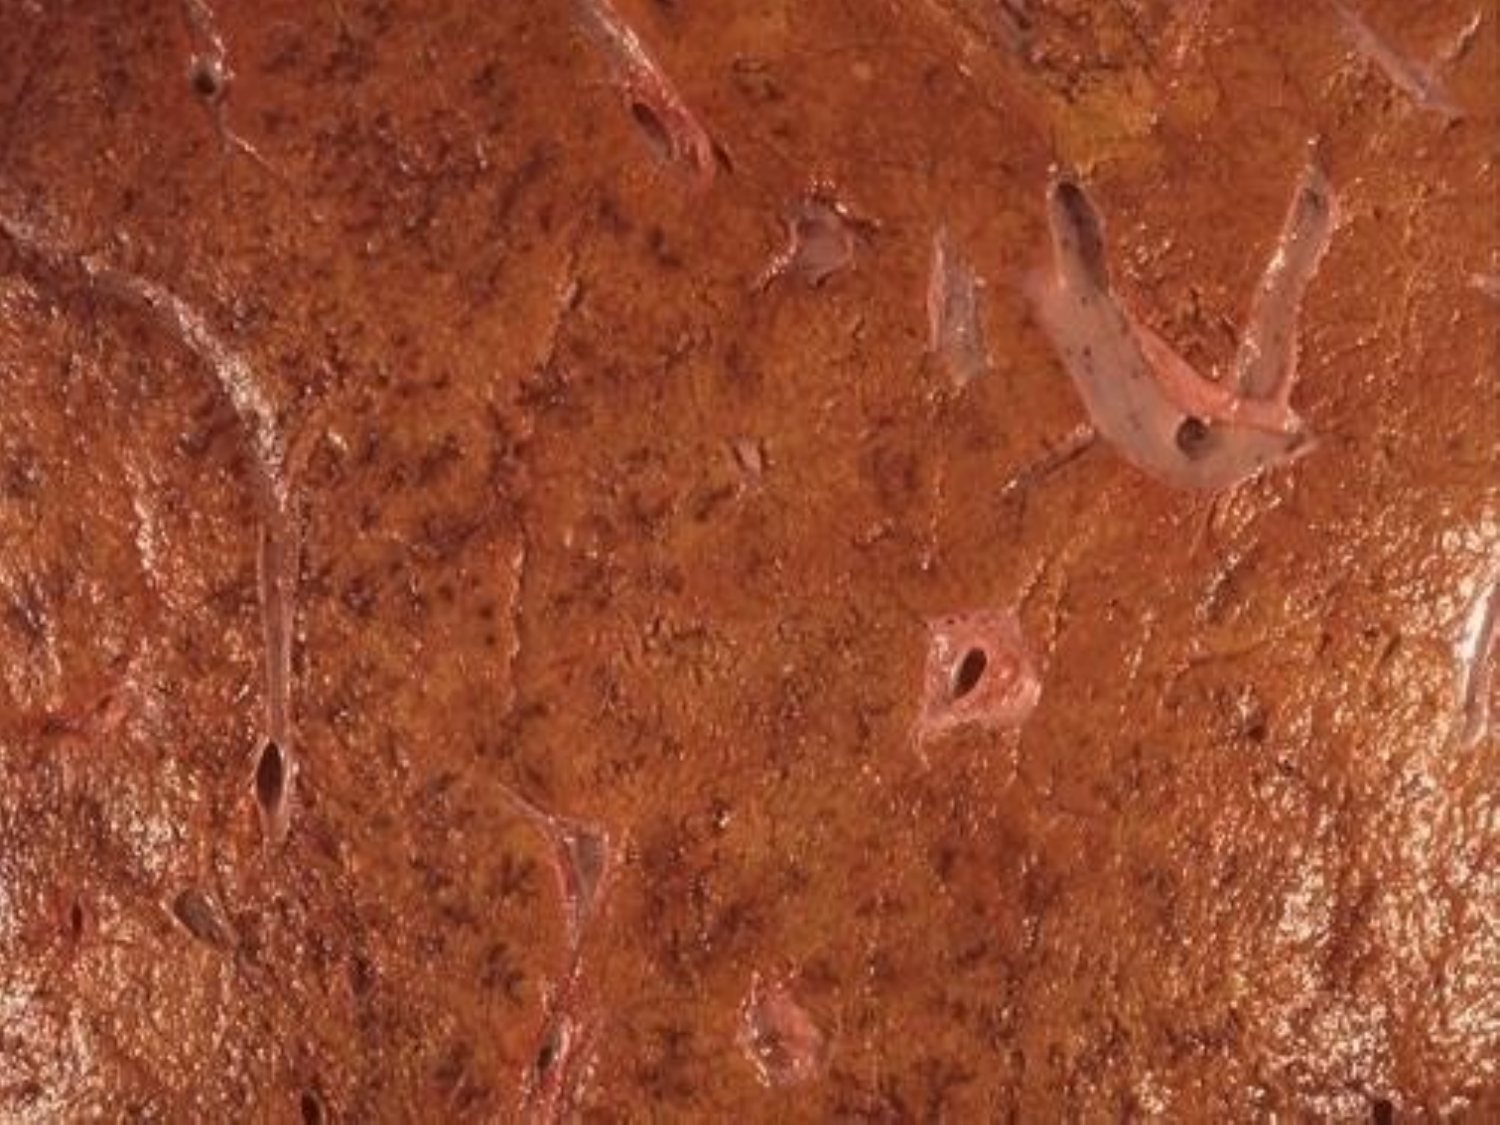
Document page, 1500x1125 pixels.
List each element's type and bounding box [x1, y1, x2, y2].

text_box [0, 0, 1500, 1125]
